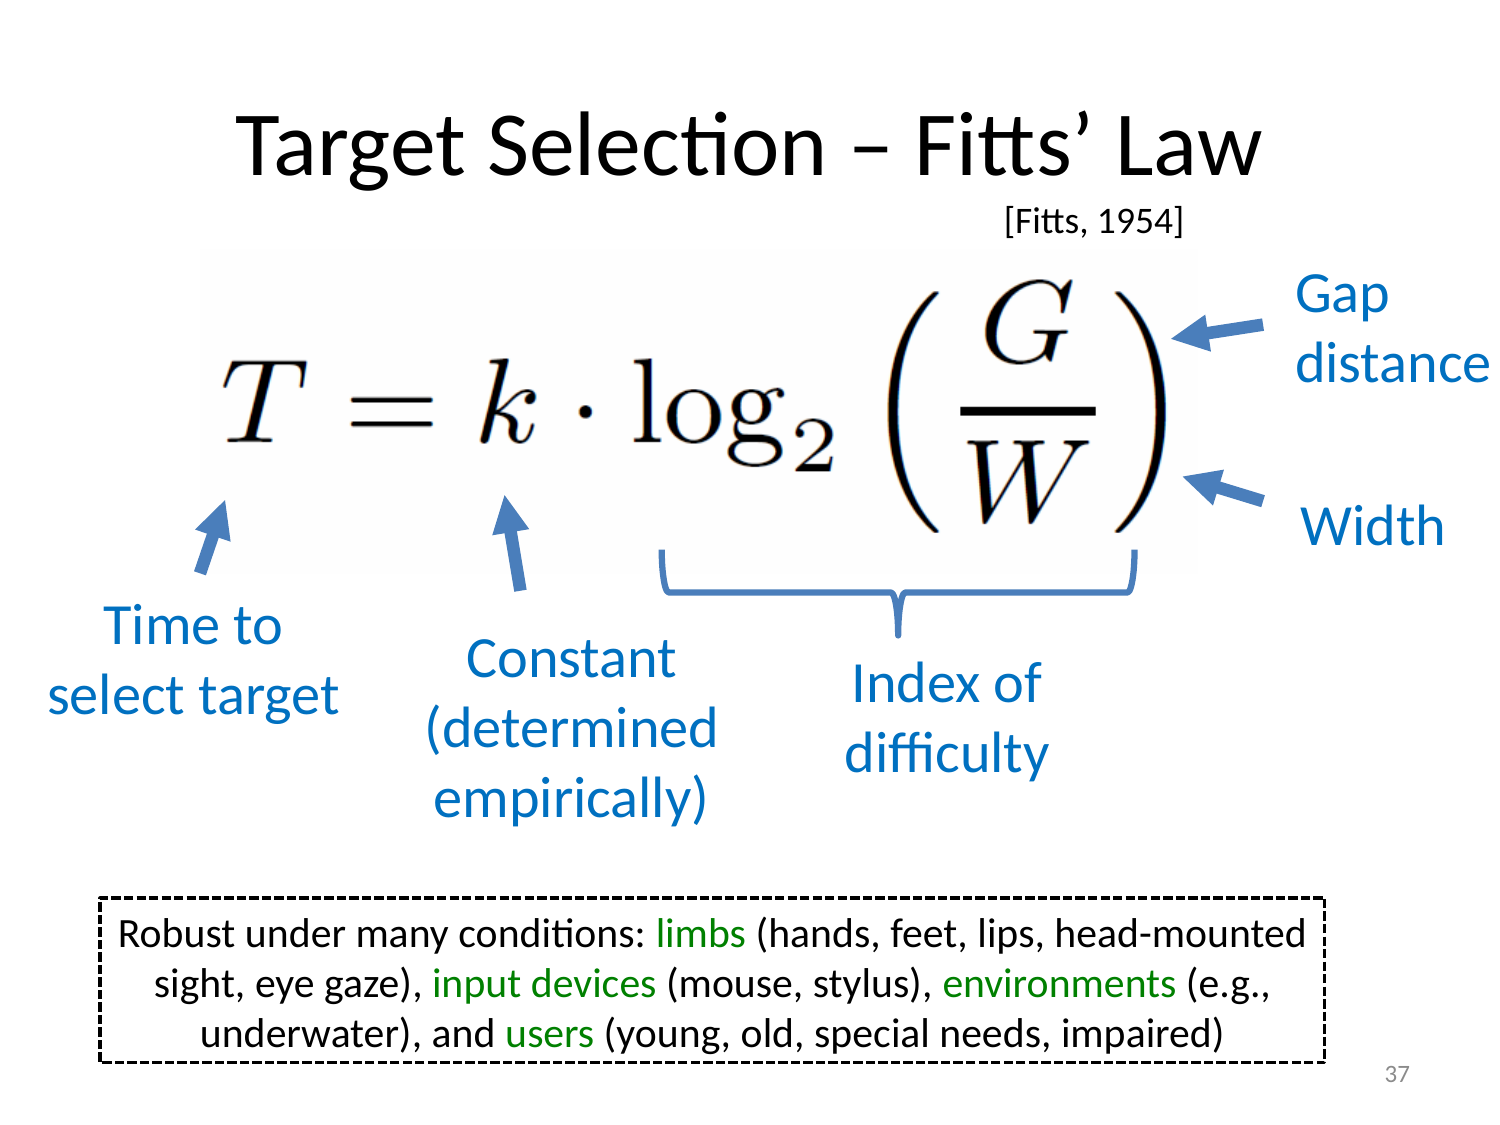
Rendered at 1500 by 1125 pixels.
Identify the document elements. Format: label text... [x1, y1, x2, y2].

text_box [199, 499, 226, 574]
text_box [1170, 324, 1264, 340]
text_box Time to select target [18, 579, 369, 734]
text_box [504, 494, 521, 591]
text_box [Fitts, 1954] [989, 188, 1200, 249]
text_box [1182, 476, 1264, 502]
text_box Robust under many conditions: limbs (hands, feet, lips, head-mounted sight, eye gaze), input devices (mouse, stylus), environments (e.g., underwater), and users (young, old, special needs, impaired) [99, 897, 1325, 1063]
text_box Width [1286, 479, 1462, 565]
text_box Index of difficulty [790, 636, 1104, 791]
text_box [663, 582, 1133, 637]
slide_number 37 [1074, 1042, 1425, 1103]
text_box Gap distance [1280, 246, 1500, 401]
picture [199, 249, 1198, 574]
title Target Selection – Fitts’ Law [75, 45, 1425, 233]
text_box Constant (determined empirically) [384, 611, 760, 837]
